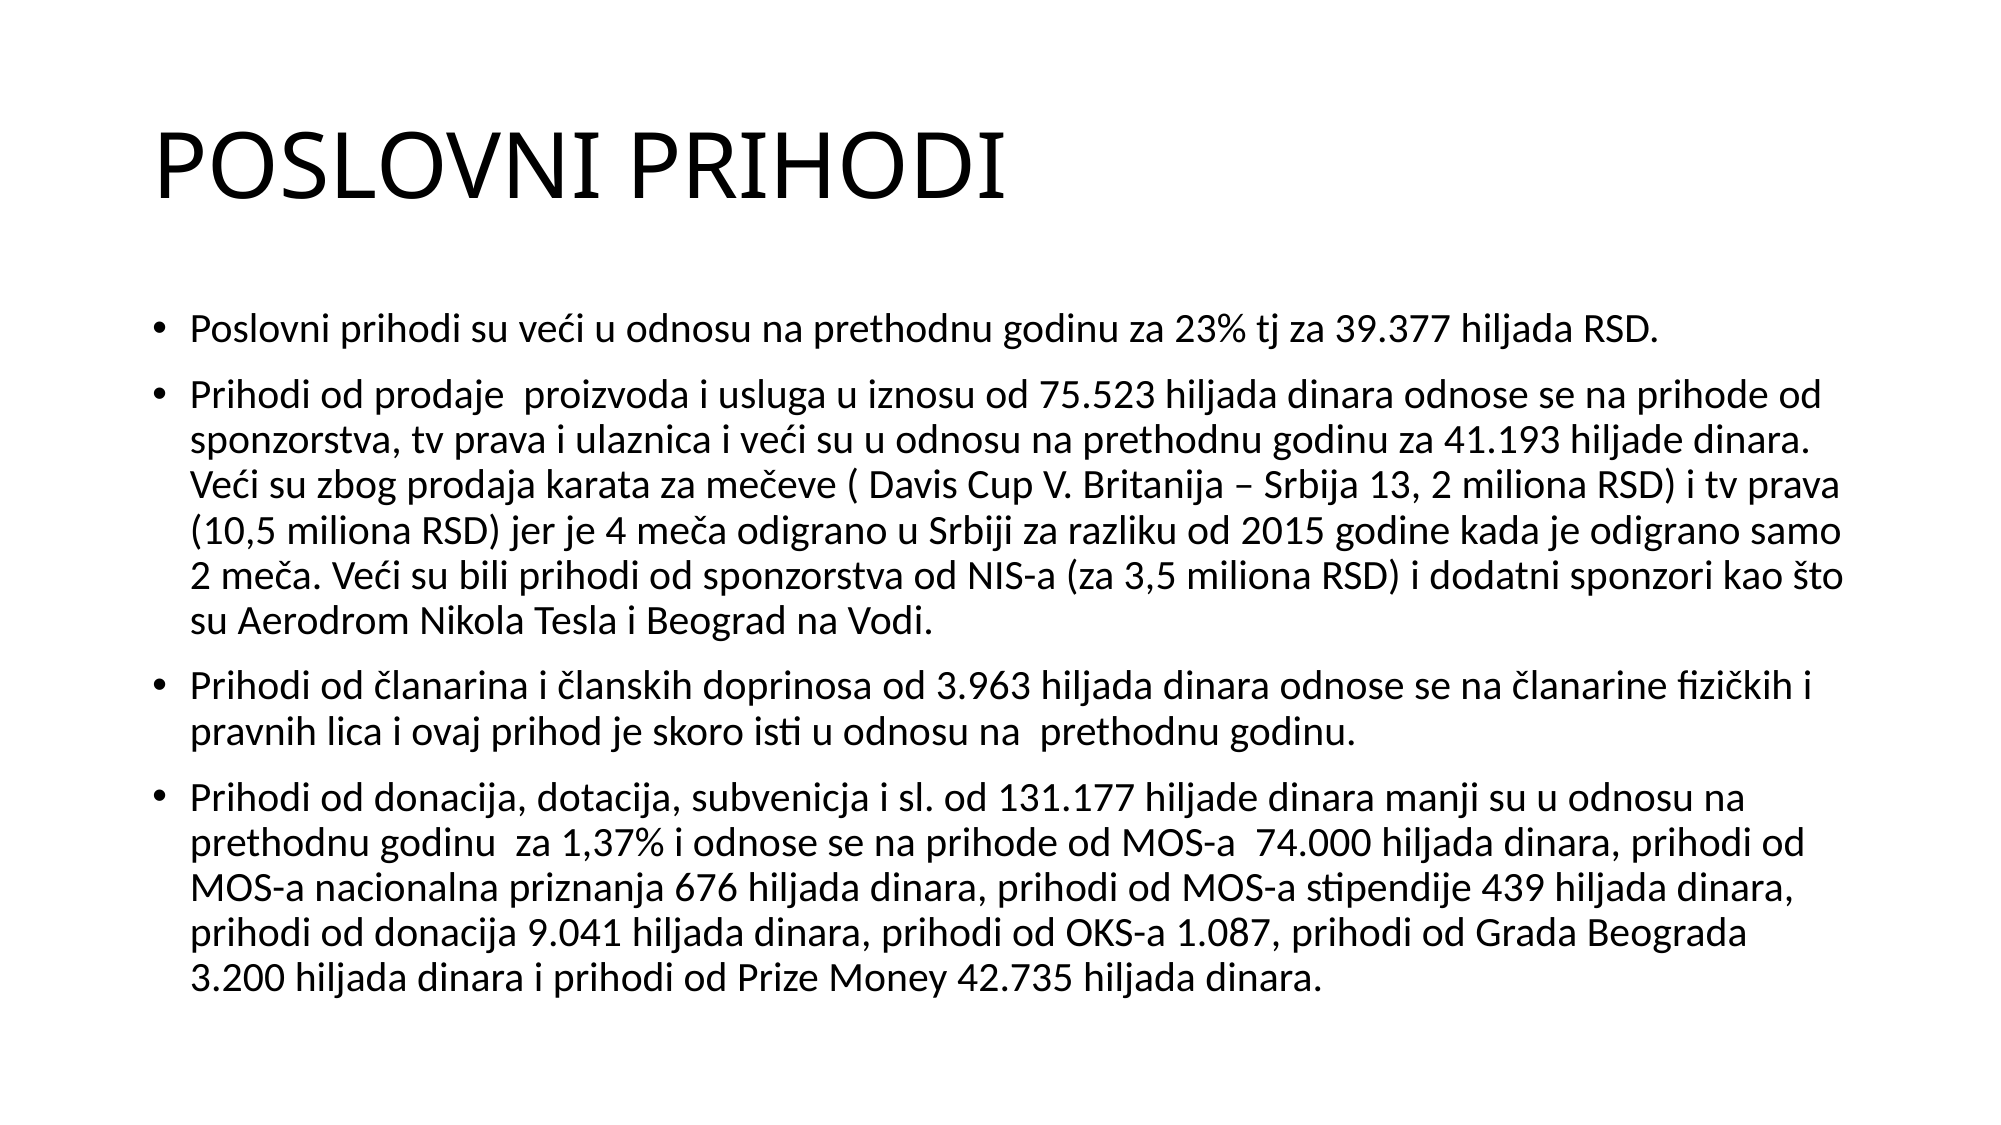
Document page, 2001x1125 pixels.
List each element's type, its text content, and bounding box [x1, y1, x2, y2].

list Poslovni prihodi su veći u odnosu na prethodnu godinu za 23% tj za 39.377 hiljada RSD. Prihodi od prodaje proizvoda i usluga u iznosu od 75.523 hiljada dinara odnose se na prihode od sponzorstva, tv prava i ulaznica i veći su u odnosu na prethodnu godinu za 41.193 hiljade dinara. Veći su zbog prodaja karata za mečeve ( Davis Cup V. Britanija – Srbija 13, 2 miliona RSD) i tv prava (10,5 miliona RSD) jer je 4 meča odigrano u Srbiji za razliku od 2015 godine kada je odigrano samo 2 meča. Veći su bili prihodi od sponzorstva od NIS-a (za 3,5 miliona RSD) i dodatni sponzori kao što su Aerodrom Nikola Tesla i Beograd na Vodi. Prihodi od članarina i članskih doprinosa od 3.963 hiljada dinara odnose se na članarine fizičkih i pravnih lica i ovaj prihod je skoro isti u odnosu na prethodnu godinu. Prihodi od donacija, dotacija, subvenicja i sl. od 131.177 hiljade dinara manji su u odnosu na prethodnu godinu za 1,37% i odnose se na prihode od MOS-a 74.000 hiljada dinara, prihodi od MOS-a nacionalna priznanja 676 hiljada dinara, prihodi od MOS-a stipendije 439 hiljada dinara, prihodi od donacija 9.041 hiljada dinara, prihodi od OKS-a 1.087, prihodi od Grada Beograda 3.200 hiljada dinara i prihodi od Prize Money 42.735 hiljada dinara. [137, 299, 1863, 1014]
title POSLOVNI PRIHODI [137, 59, 1863, 278]
